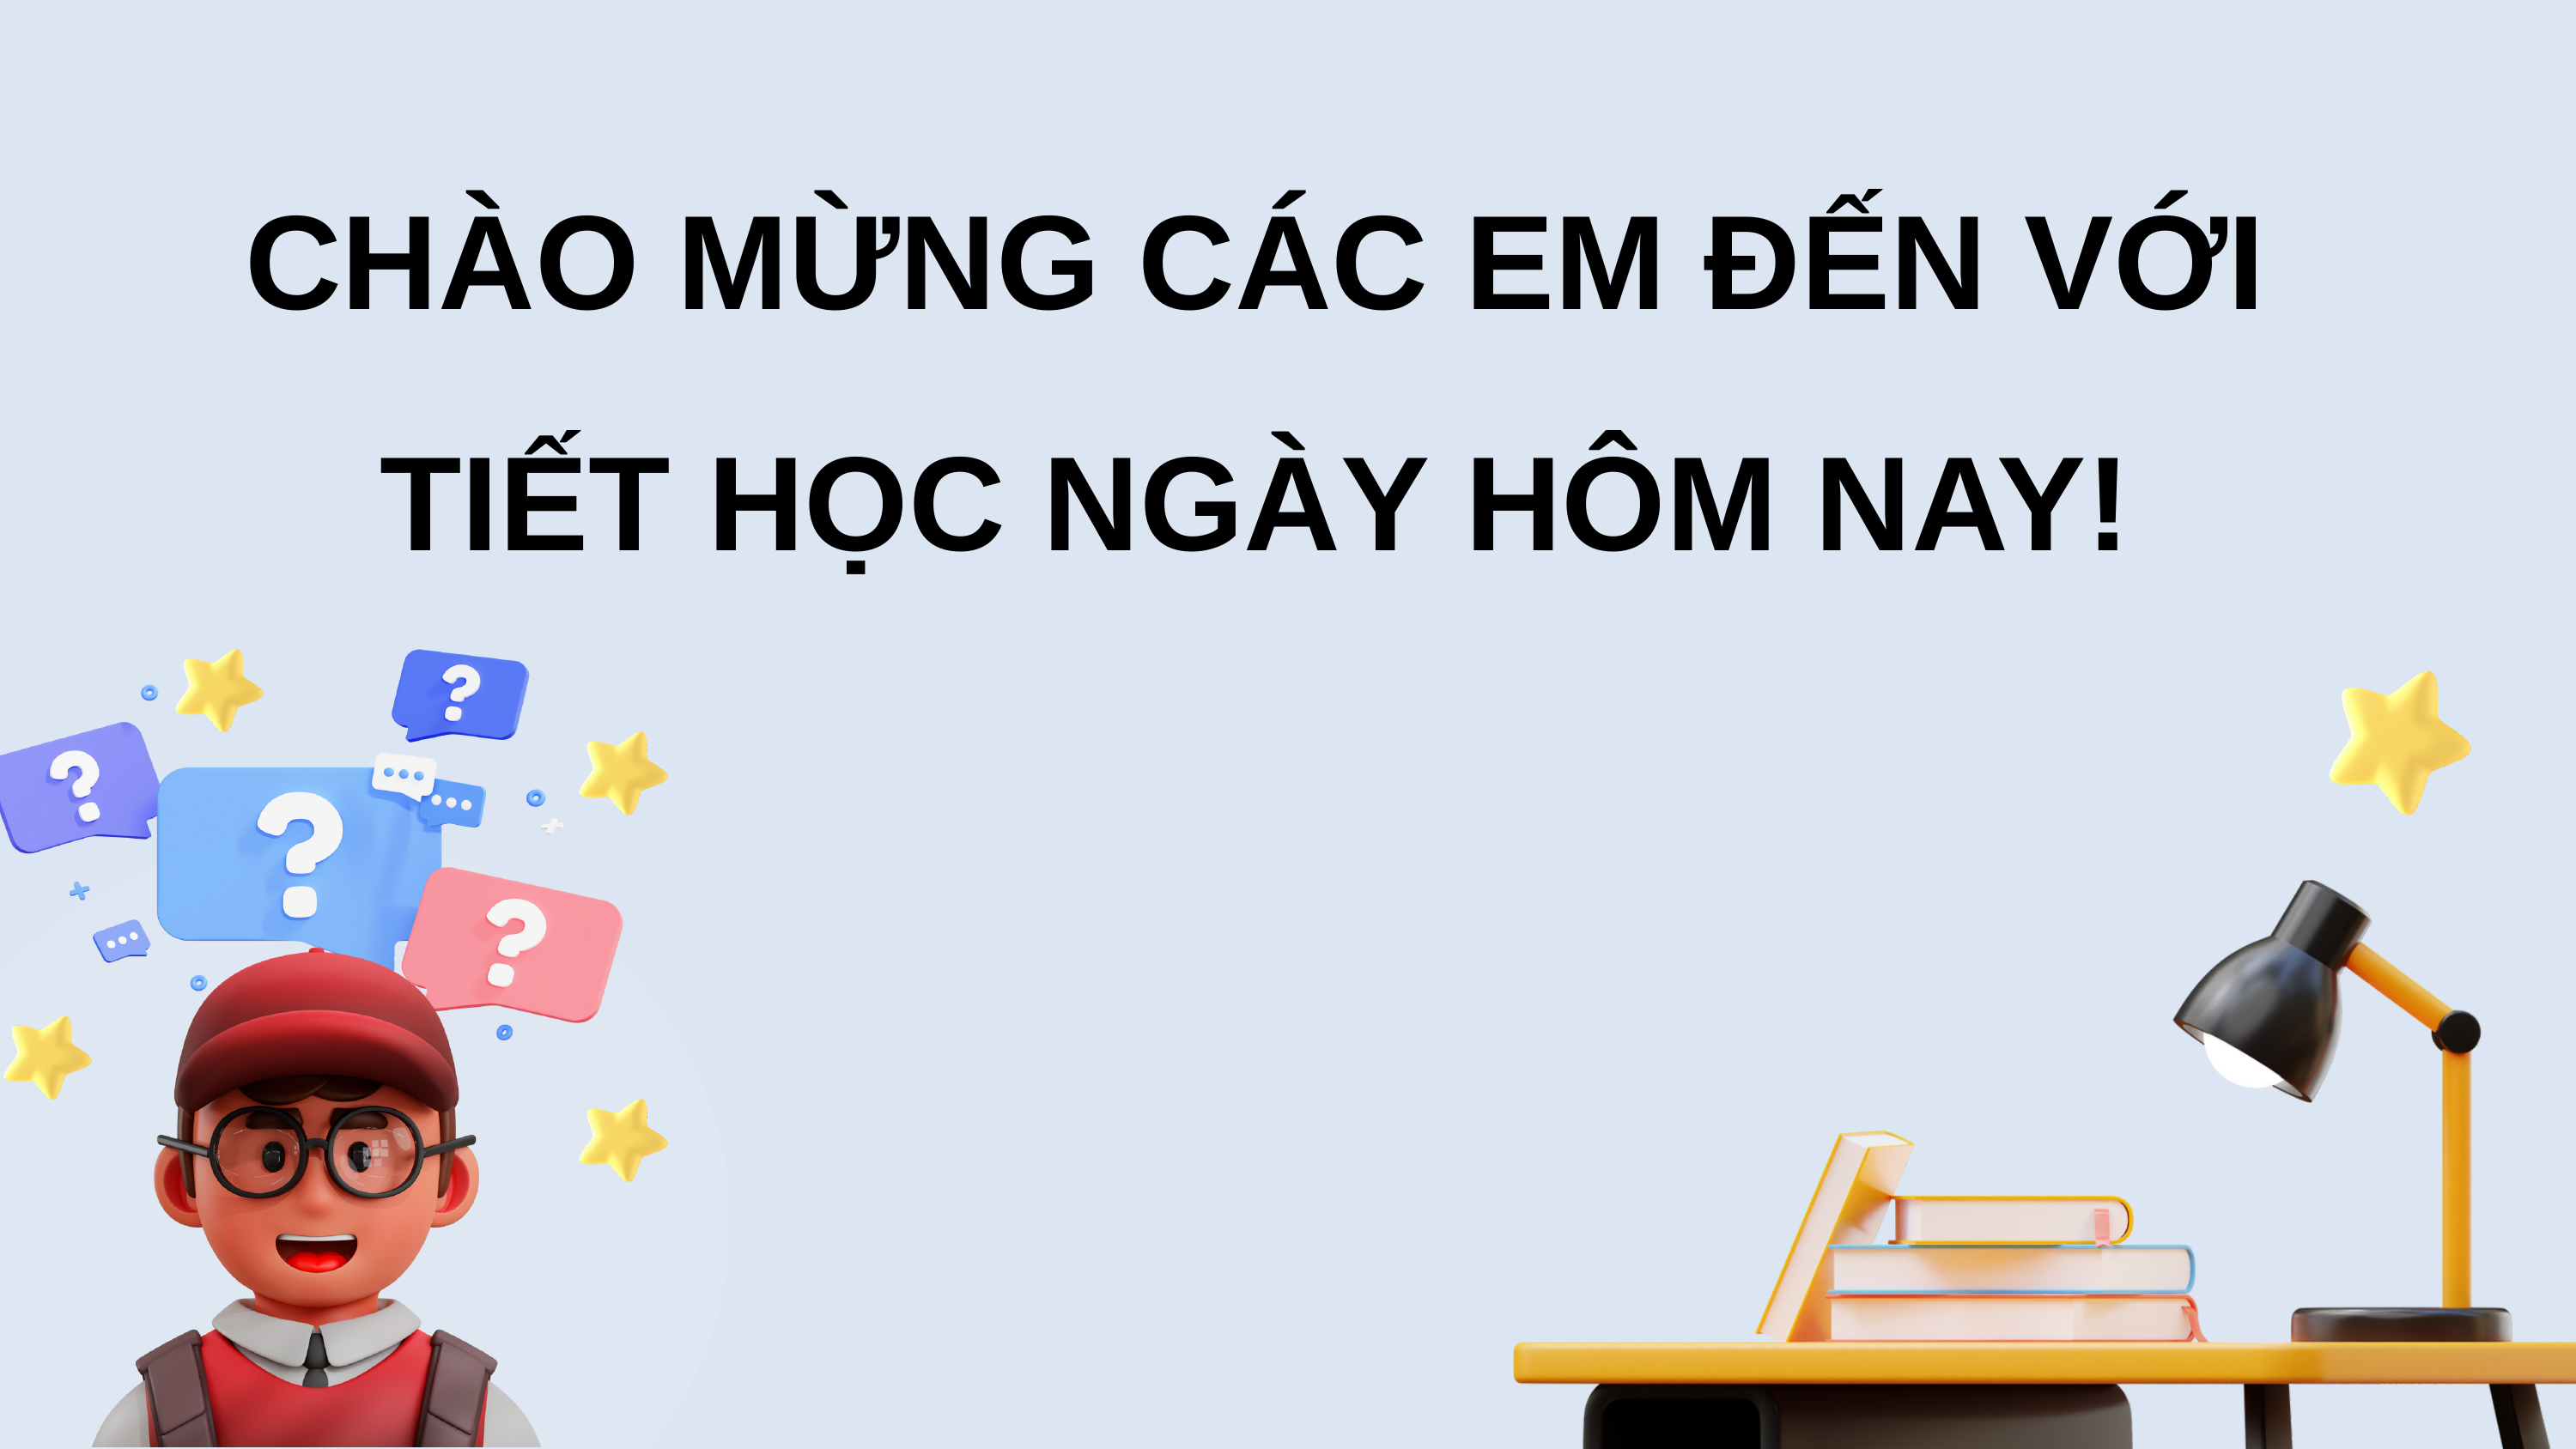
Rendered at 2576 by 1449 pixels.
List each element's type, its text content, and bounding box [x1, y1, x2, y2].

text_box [0, 648, 731, 1449]
text_box CHÀO MỪNG CÁC EM ĐẾN VỚI TIẾT HỌC NGÀY HÔM NAY! [172, 94, 2340, 578]
picture [1513, 880, 2576, 1449]
picture [2329, 670, 2471, 815]
